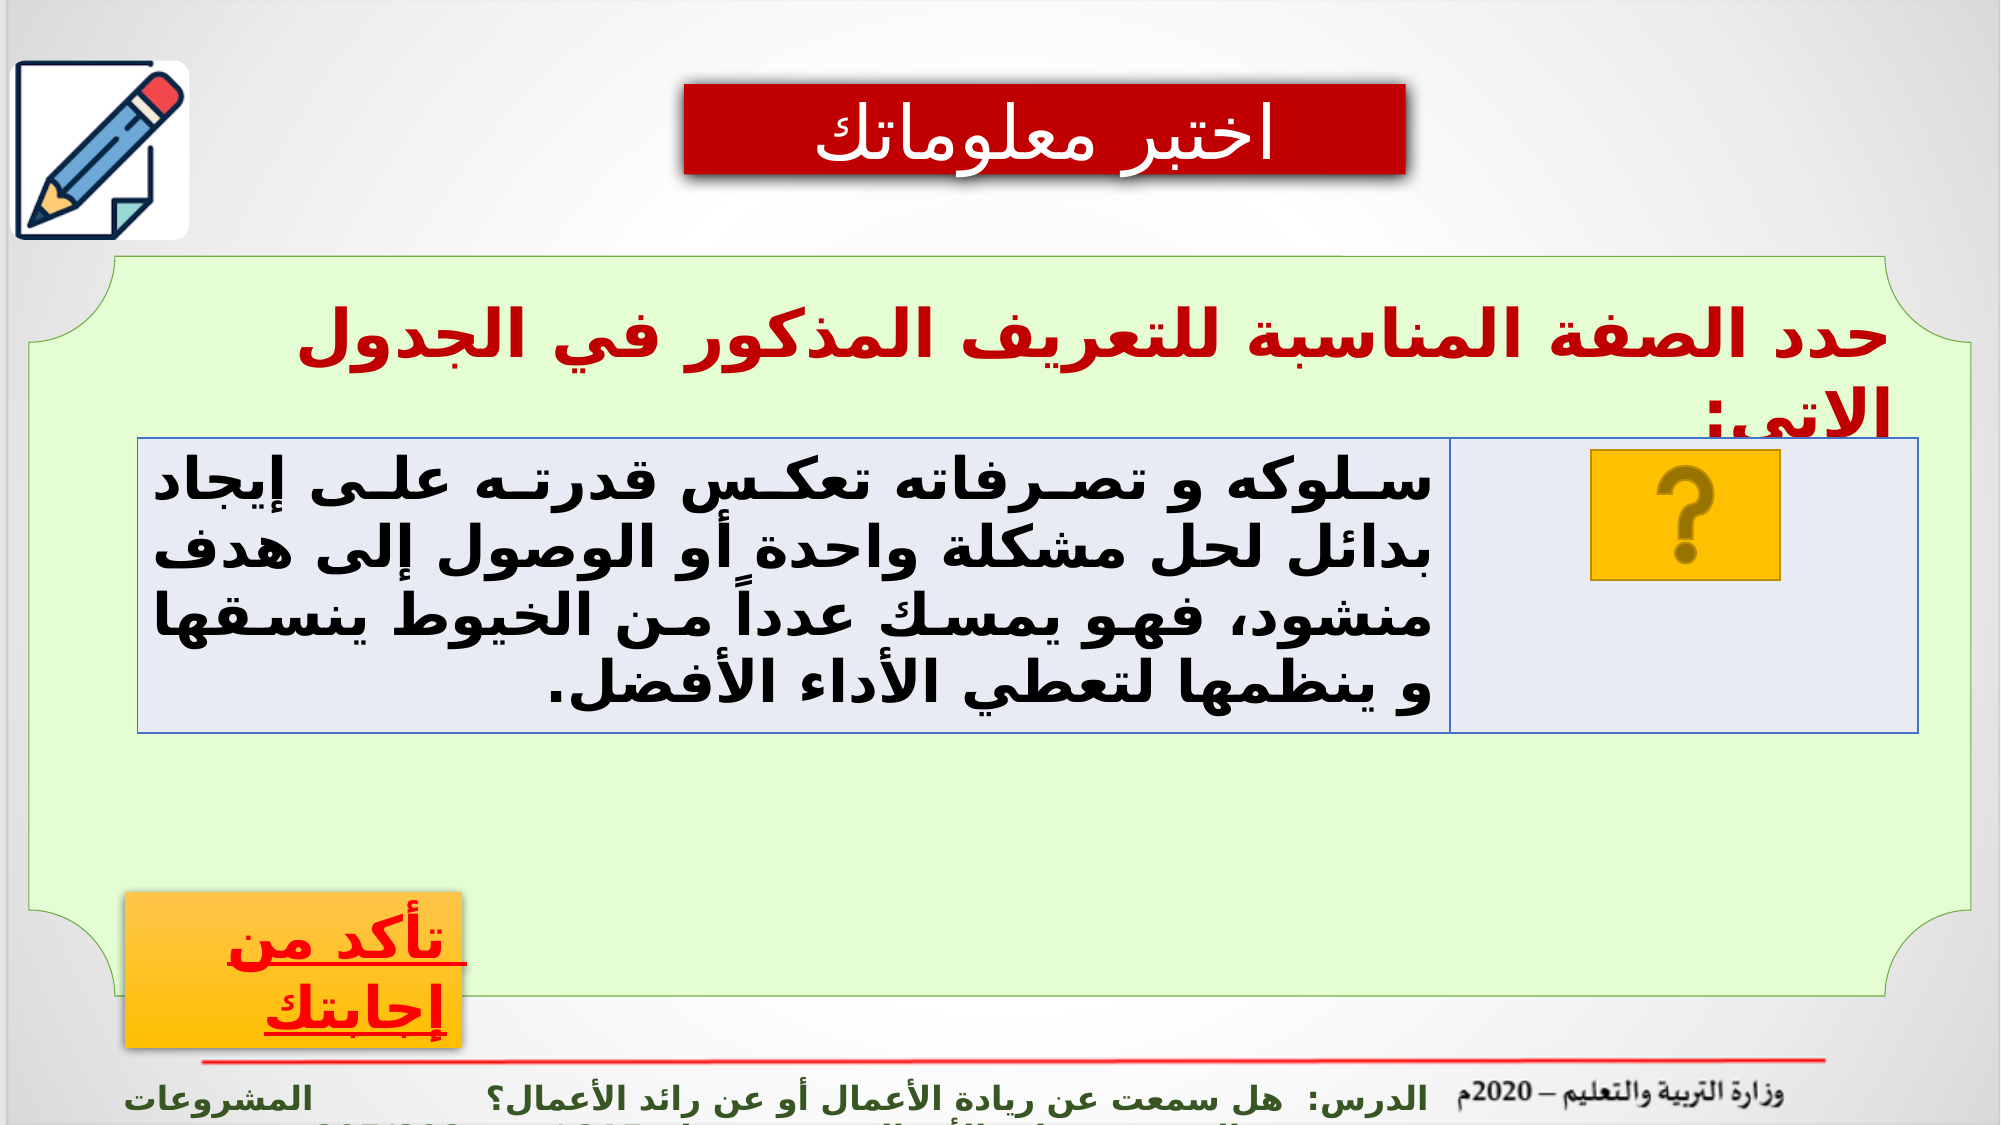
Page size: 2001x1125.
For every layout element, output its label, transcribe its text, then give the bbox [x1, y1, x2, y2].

picture [0, 0, 2001, 1125]
text_box اختبر معلوماتك [683, 83, 1407, 175]
text_box [1590, 449, 1781, 581]
text_box حدد الصفة المناسبة للتعريف المذكور في الجدول الاتي: [28, 255, 1972, 997]
text_box الدرس: هل سمعت عن ريادة الأعمال أو عن رائد الأعمال؟ المشروعات الصغيرة وريادة الأعمال ادر215 / مشر805/808 [104, 1069, 1450, 1125]
text_box تأكد من إجابتك [125, 892, 462, 1048]
table_header [1451, 439, 1917, 732]
table_header سلوكه و تصرفاته تعكس قدرته على إيجاد بدائل لحل مشكلة واحدة أو الوصول إلى هدف منشود، فهو يمسك عدداً من الخيوط ينسقها و ينظمها لتعطي الأداء الأفضل. [138, 439, 1449, 732]
